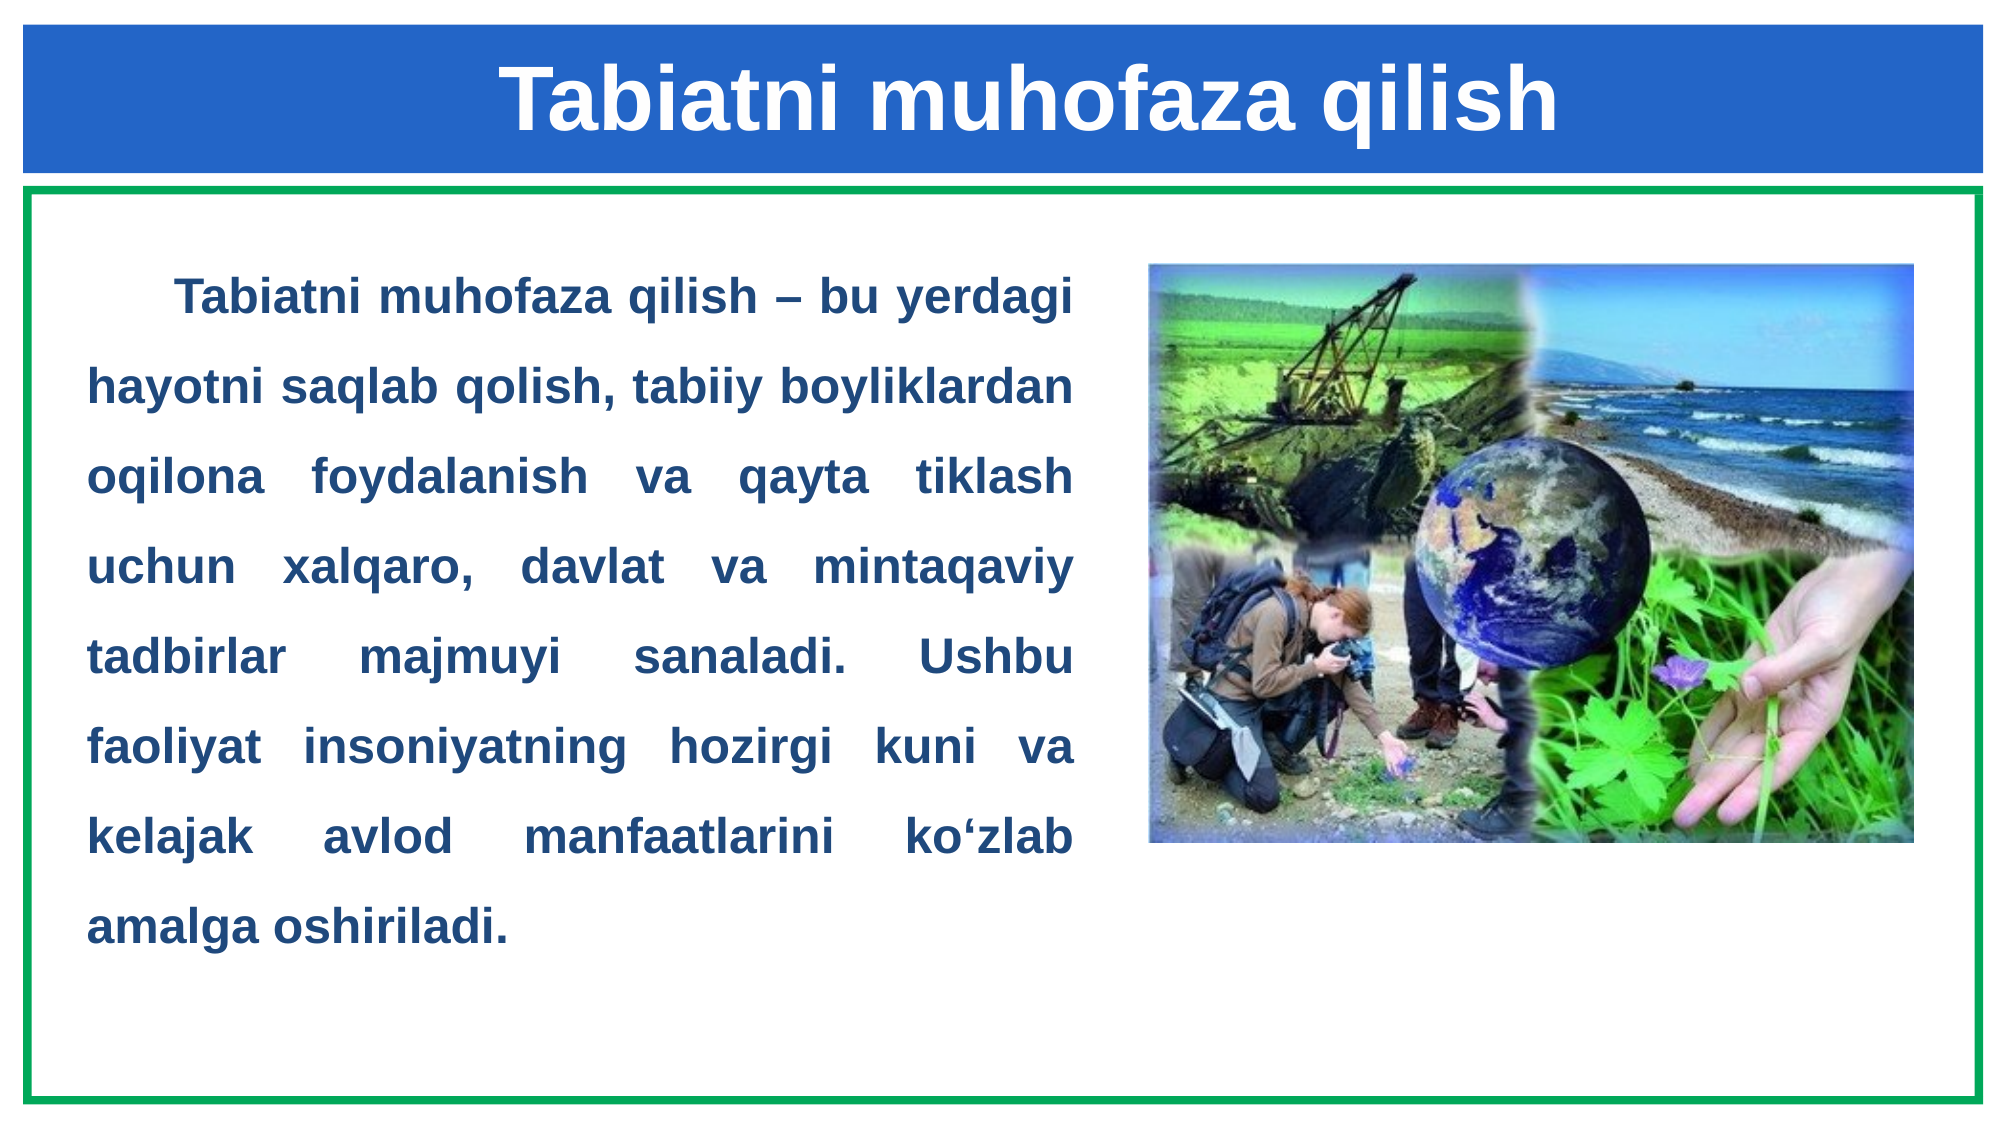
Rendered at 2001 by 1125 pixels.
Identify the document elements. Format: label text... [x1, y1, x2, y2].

list Tabiatni muhofaza qilish – bu yerdagi hayotni saqlab qolish, tabiiy boyliklardan oqilona foydalanish va qayta tiklash uchun xalqaro, davlat va mintaqaviy tadbirlar majmuyi sanaladi. Ushbu faoliyat insoniyatning hozirgi kuni va kelajak avlod manfaatlarini ko‘zlab amalga oshiriladi. [86, 233, 1075, 949]
text_box [980, 532, 1020, 592]
title Tabiatni muhofaza qilish [129, 0, 1930, 188]
picture [1148, 263, 1914, 844]
